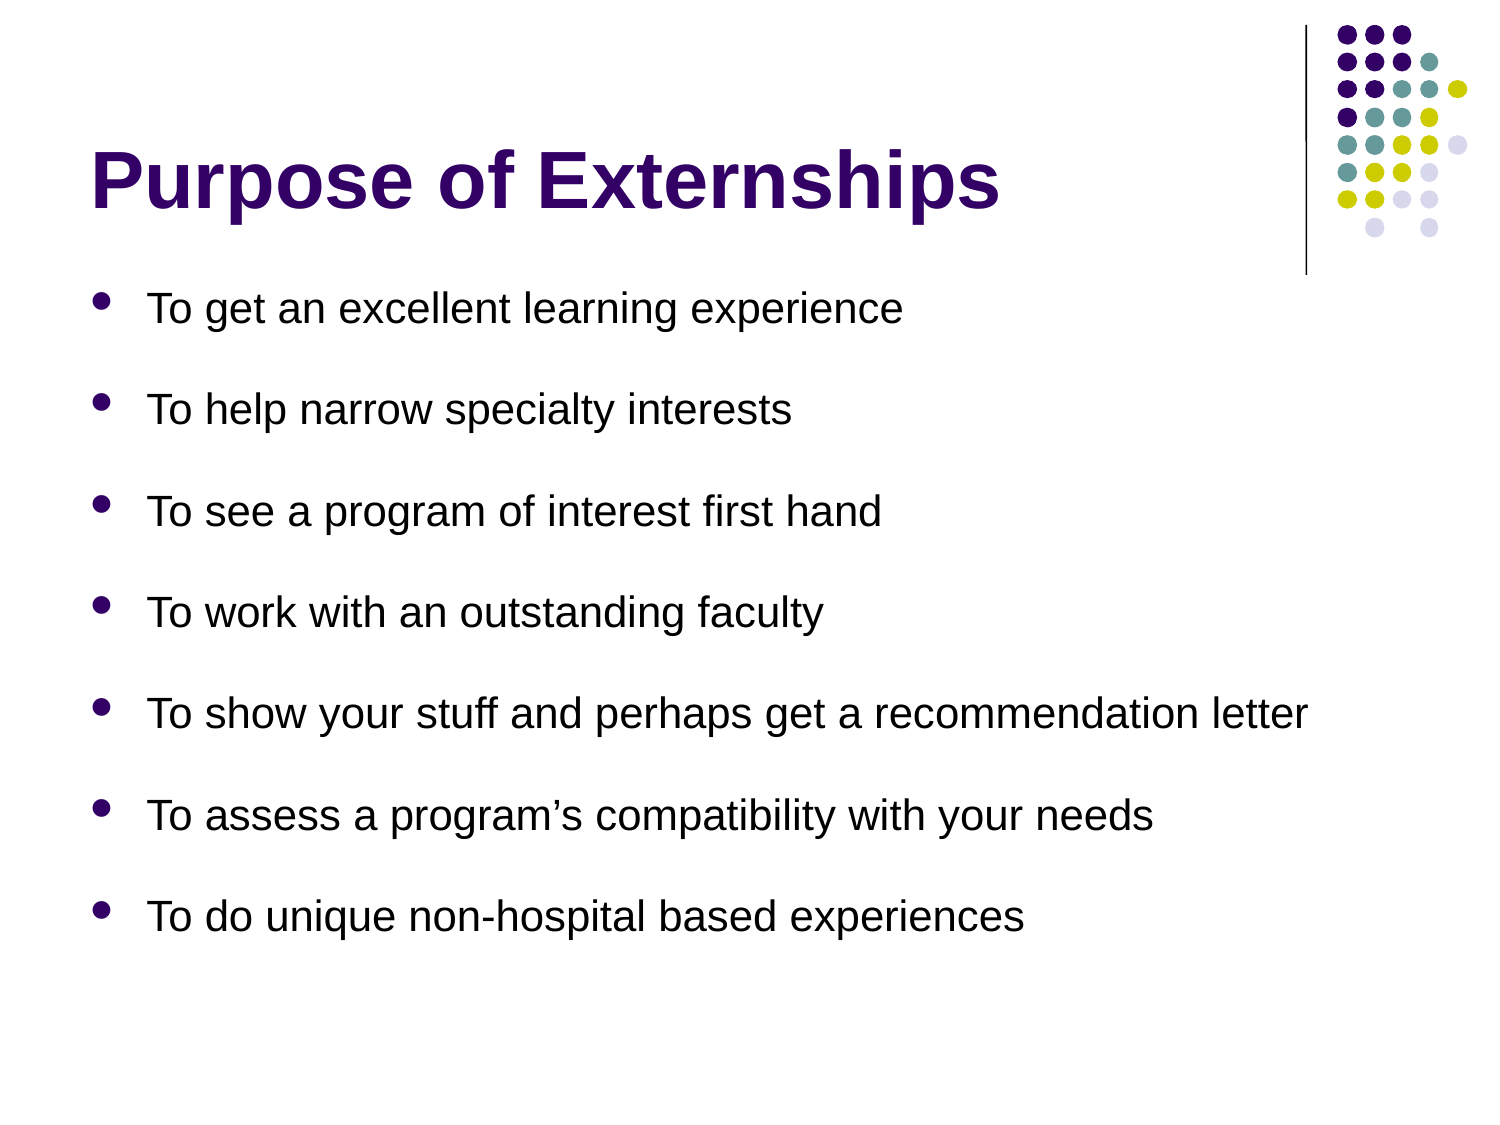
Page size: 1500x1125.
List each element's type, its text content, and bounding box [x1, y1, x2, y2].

list To get an excellent learning experience To help narrow specialty interests To see a program of interest first hand To work with an outstanding faculty To show your stuff and perhaps get a recommendation letter To assess a program’s compatibility with your needs To do unique non-hospital based experiences [75, 282, 1425, 1006]
title Purpose of Externships [75, 20, 1313, 233]
